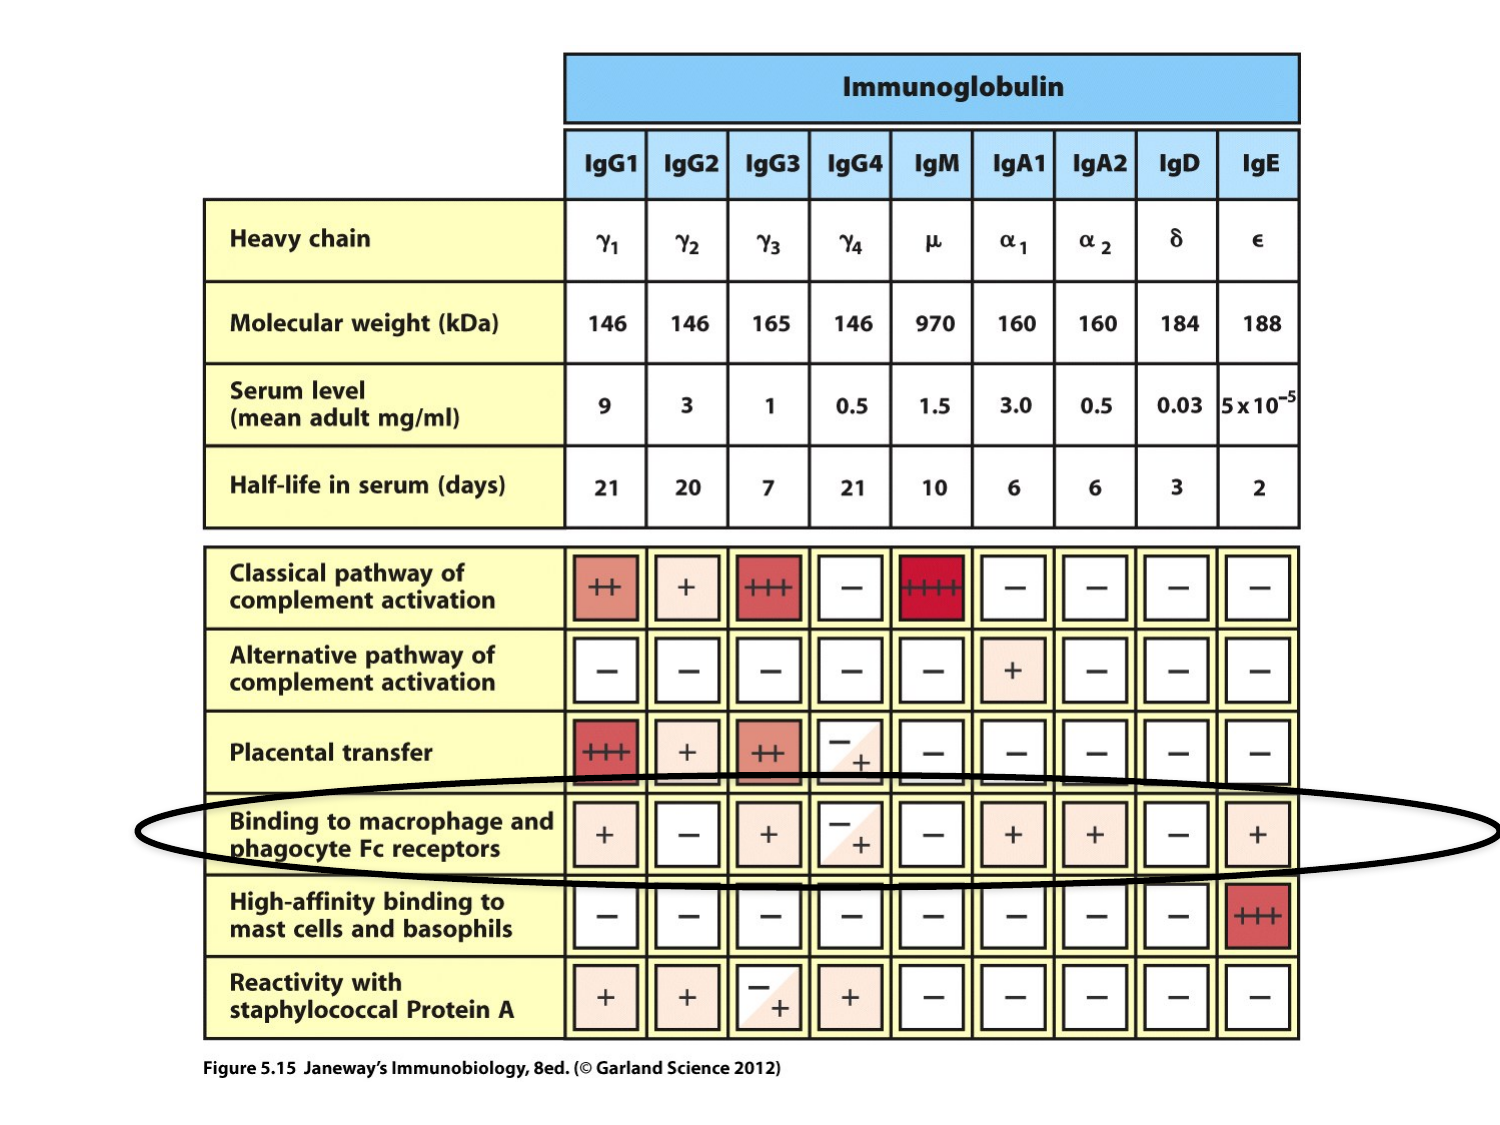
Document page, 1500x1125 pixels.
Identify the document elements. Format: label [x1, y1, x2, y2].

picture [195, 45, 1305, 1082]
text_box [1310, 792, 1500, 871]
text_box [137, 809, 190, 853]
